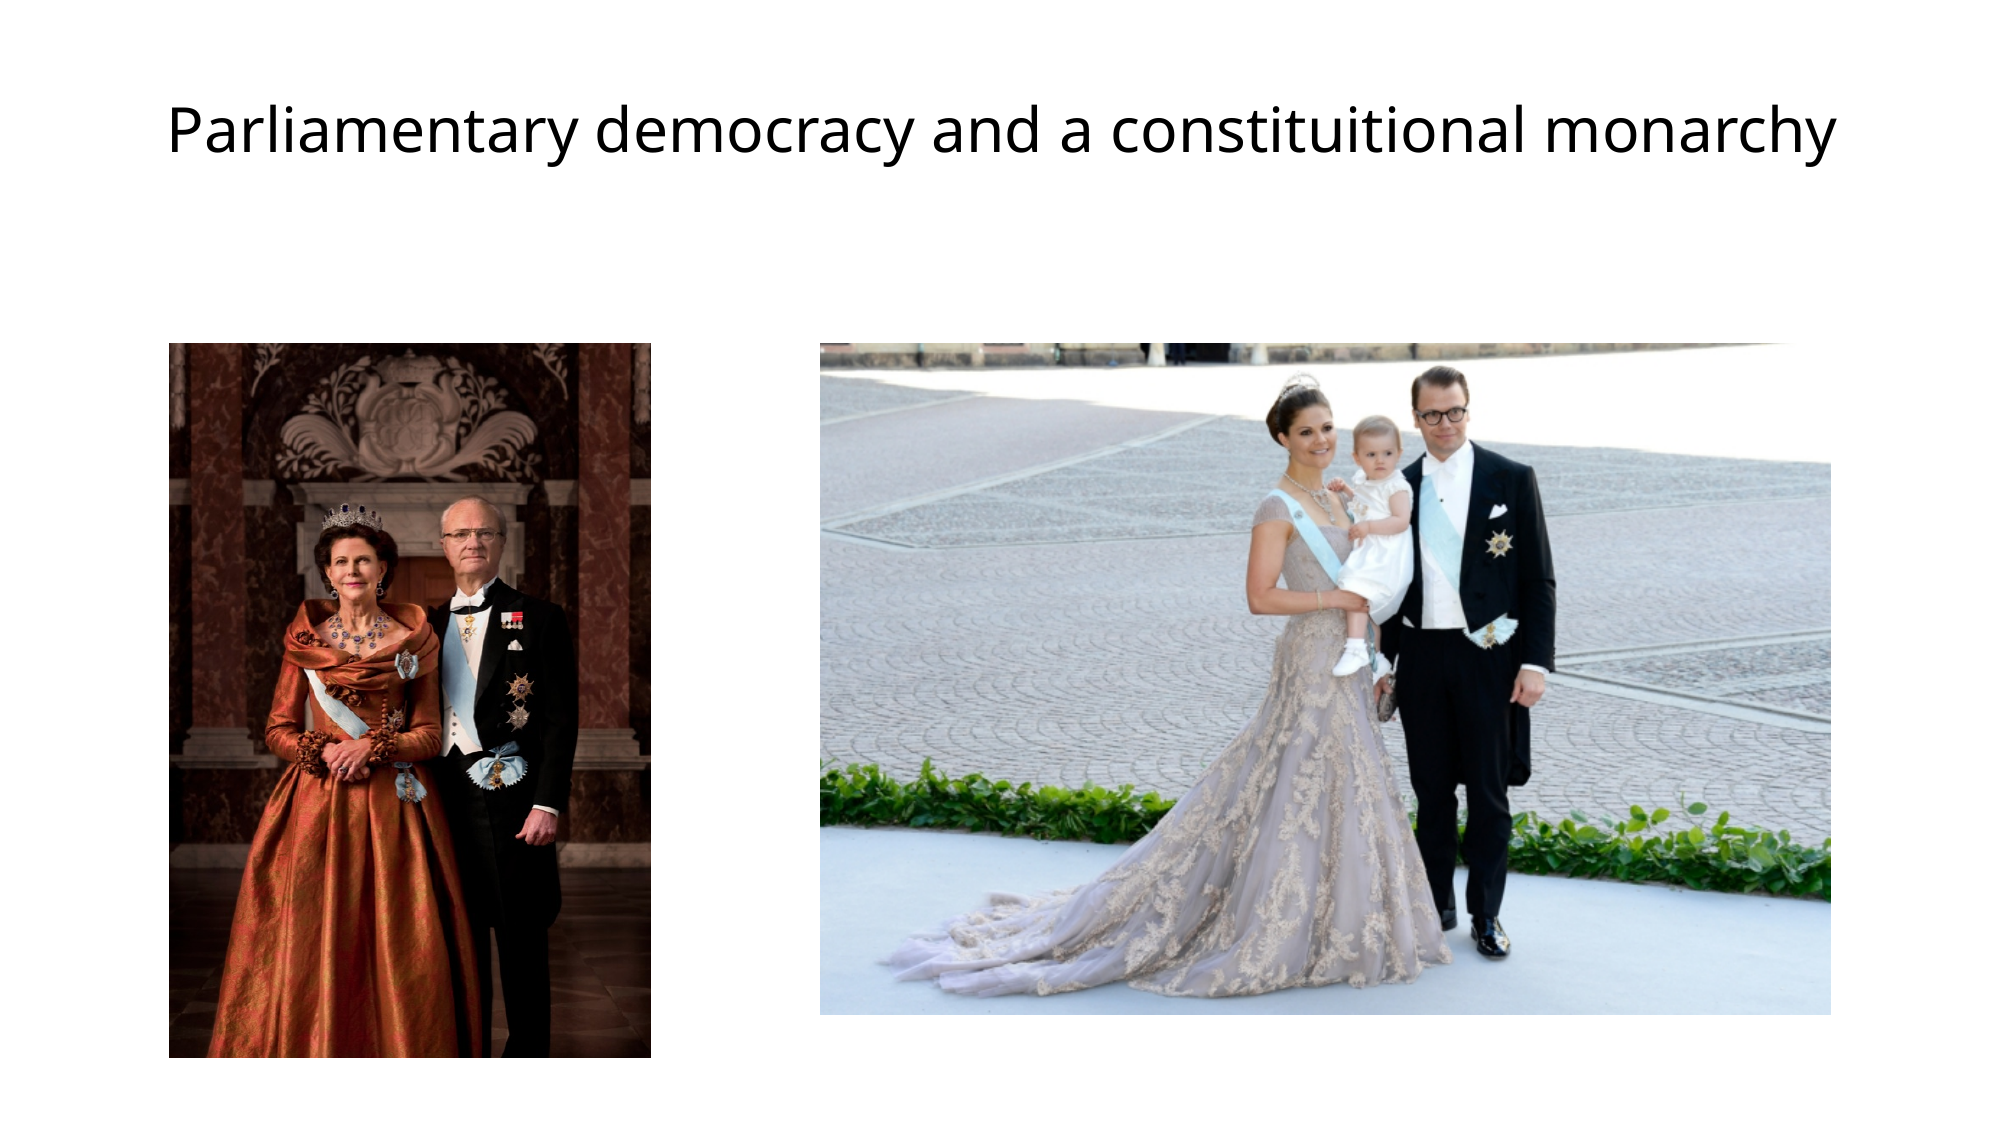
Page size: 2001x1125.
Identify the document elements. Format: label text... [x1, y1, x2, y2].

title Parliamentary democracy and a constituitional monarchy [140, 56, 1866, 275]
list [169, 343, 651, 1058]
picture [820, 343, 1831, 1015]
